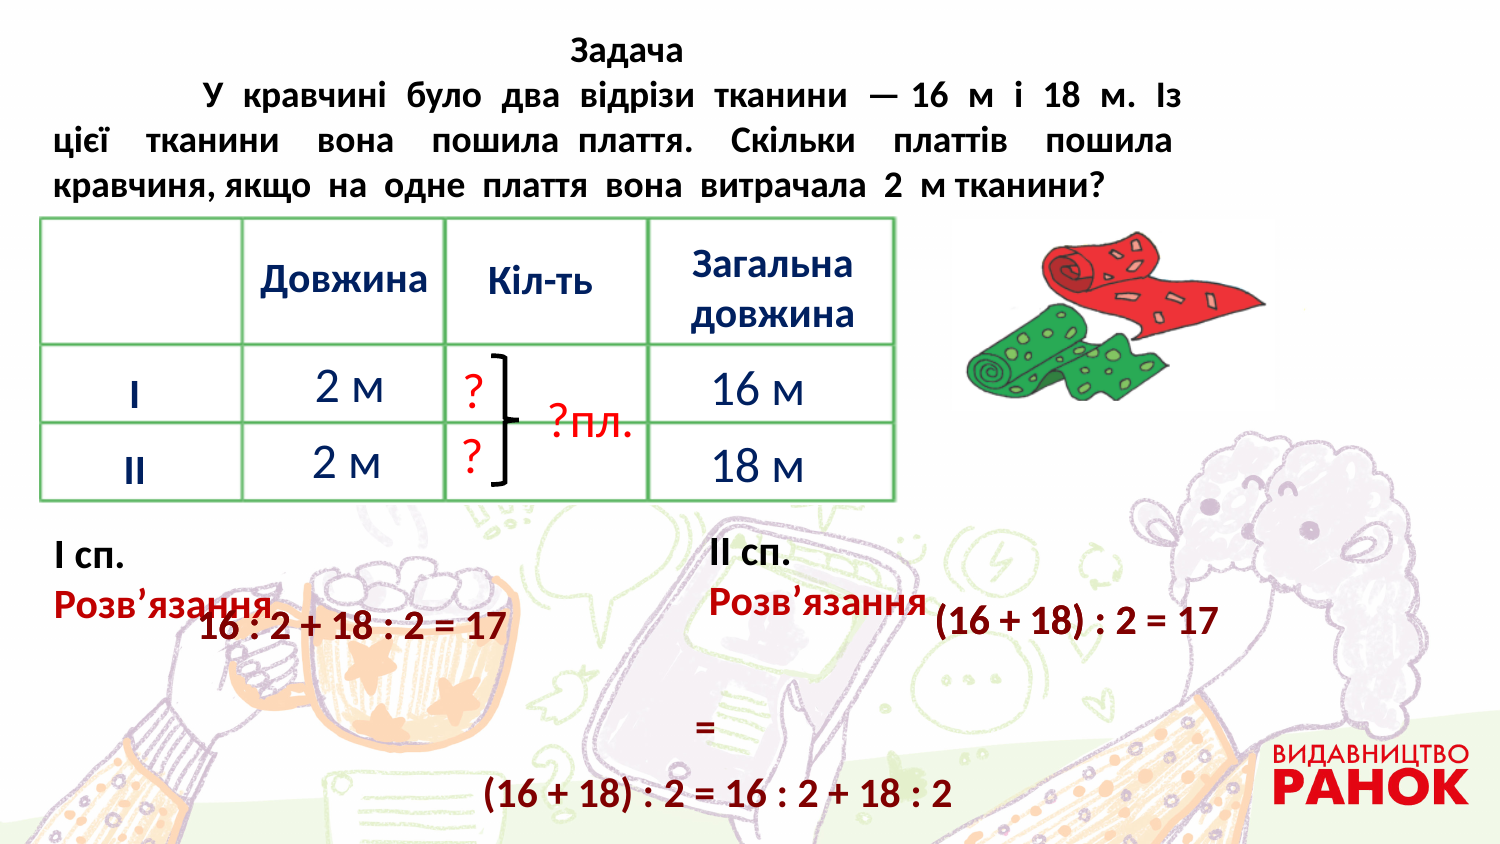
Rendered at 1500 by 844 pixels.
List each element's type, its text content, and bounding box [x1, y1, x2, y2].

text_box ІІ сп. Розв’язання [694, 516, 1224, 631]
text_box (16 + 18) : 2 = 17 [1158, 585, 1343, 651]
text_box (16 + 18) : 2 = 16 : 2 + 18 : 2 [468, 758, 981, 824]
text_box = [680, 692, 740, 758]
text_box І сп. Розв’язання [39, 519, 476, 635]
text_box ІІ [28, 435, 38, 501]
text_box Задача У кравчині було два відрізи тканини — 16 м і 18 м. Із цієї тканини вона пошила плаття. Скільки платтів пошила кравчиня, якщо на одне плаття вона витрачала 2 м тканини? [38, 17, 1208, 212]
picture [0, 0, 1500, 844]
text_box (16 + 18) : 2 [919, 585, 1158, 651]
text_box 16 : 2 + 18 : 2 = 17 [465, 590, 619, 656]
text_box 16 : 2 + 18 : 2 [182, 590, 465, 656]
